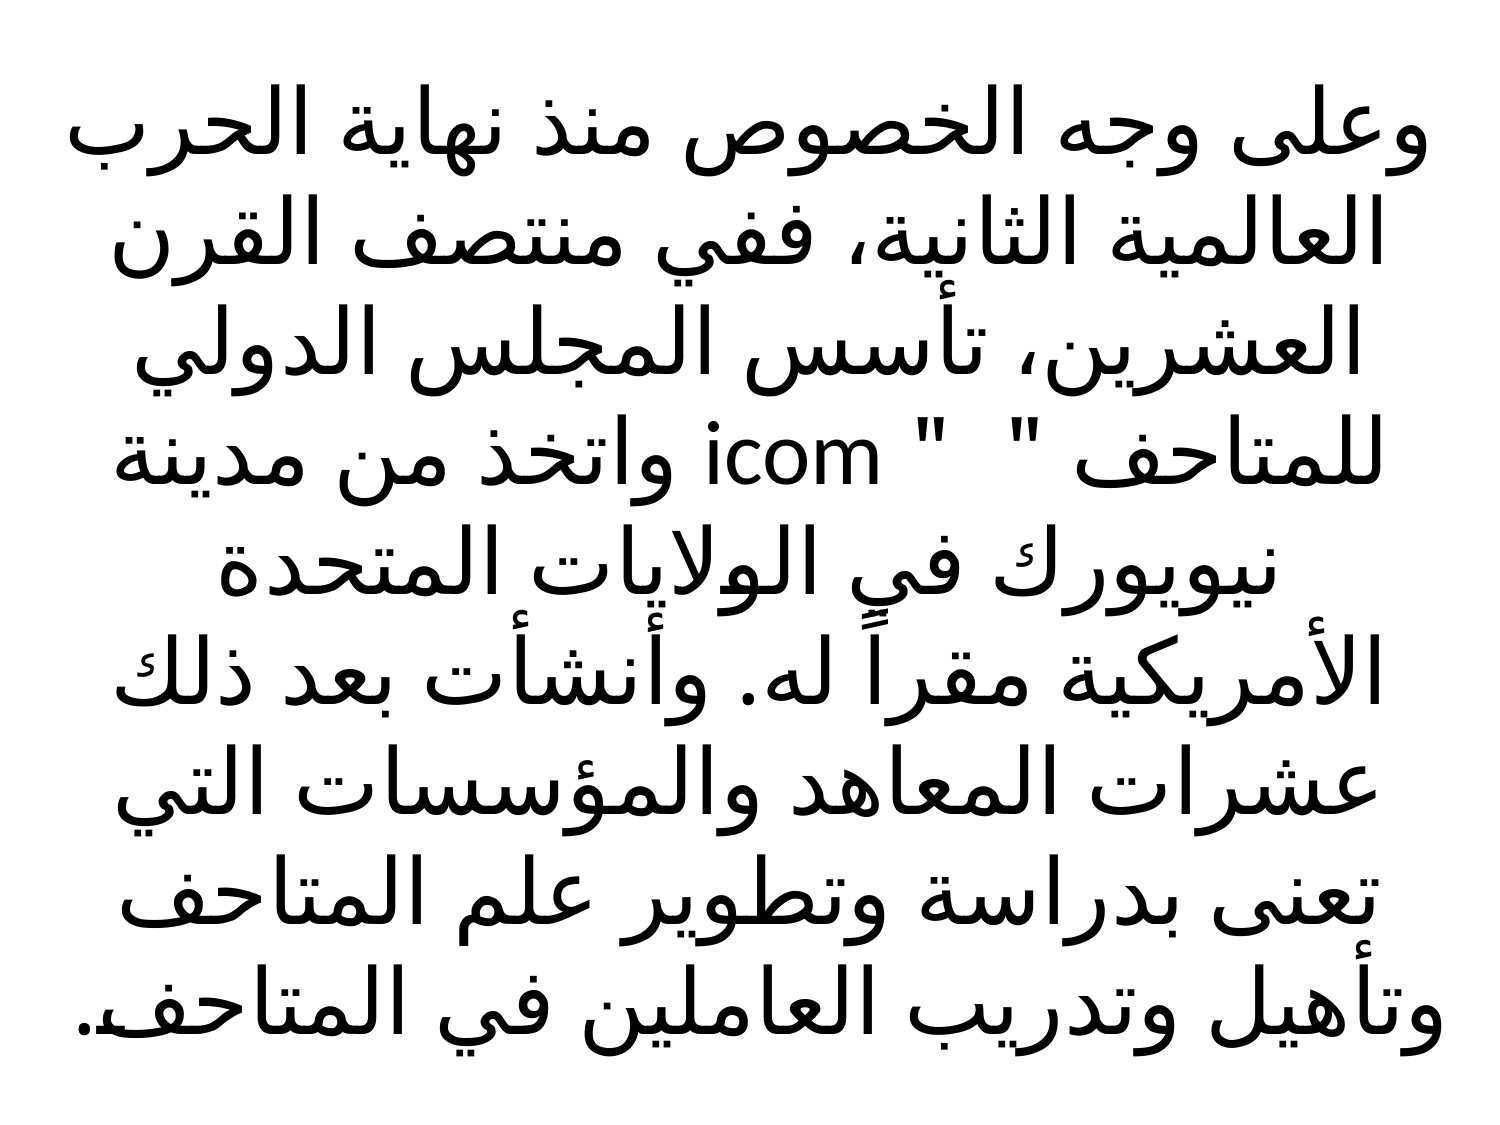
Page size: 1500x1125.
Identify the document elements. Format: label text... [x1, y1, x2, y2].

title وعلى وجه الخصوص منذ نهاية الحرب العالمية الثانية، ففي منتصف القرن العشرين، تأسس المجلس الدولي للمتاحف " " icom واتخذ من مدينة نيويورك في الولايات المتحدة الأمريكية مقراً له. وأنشأت بعد ذلك عشرات المعاهد والمؤسسات التي تعنى بدراسة وتطوير علم المتاحف وتأهيل وتدريب العاملين في المتاحف. [29, 45, 1471, 1071]
